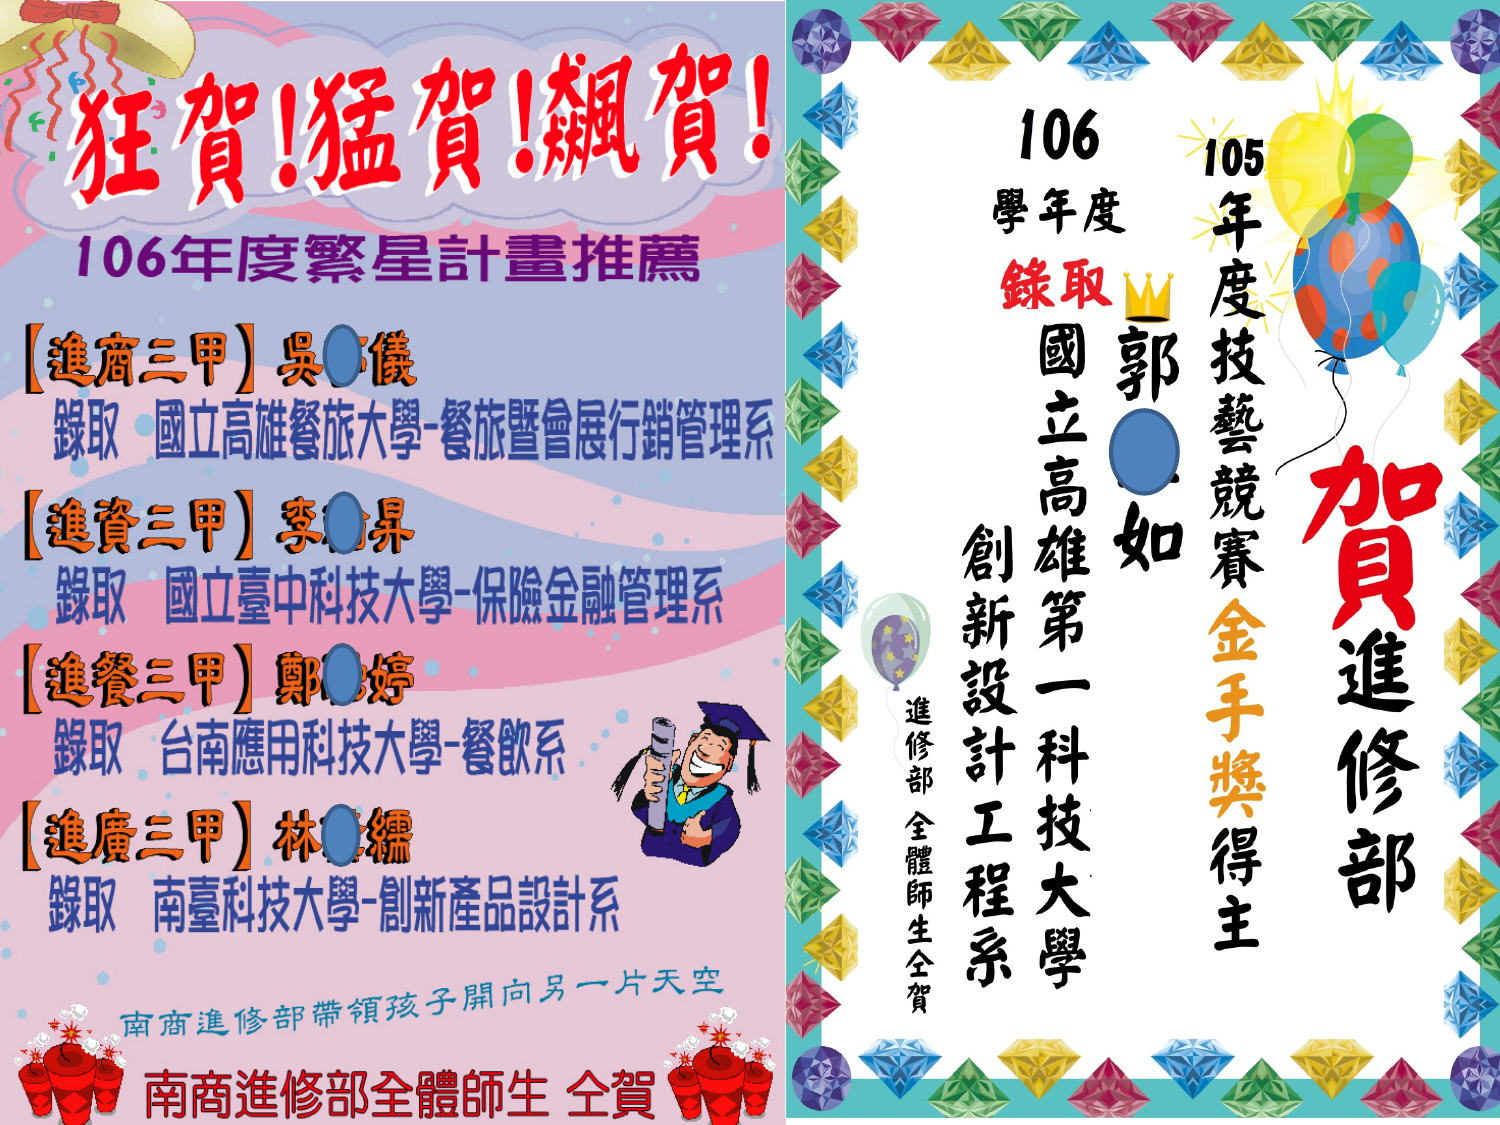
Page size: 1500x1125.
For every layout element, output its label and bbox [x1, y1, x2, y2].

picture [785, 0, 1500, 1118]
list [0, 0, 783, 1125]
